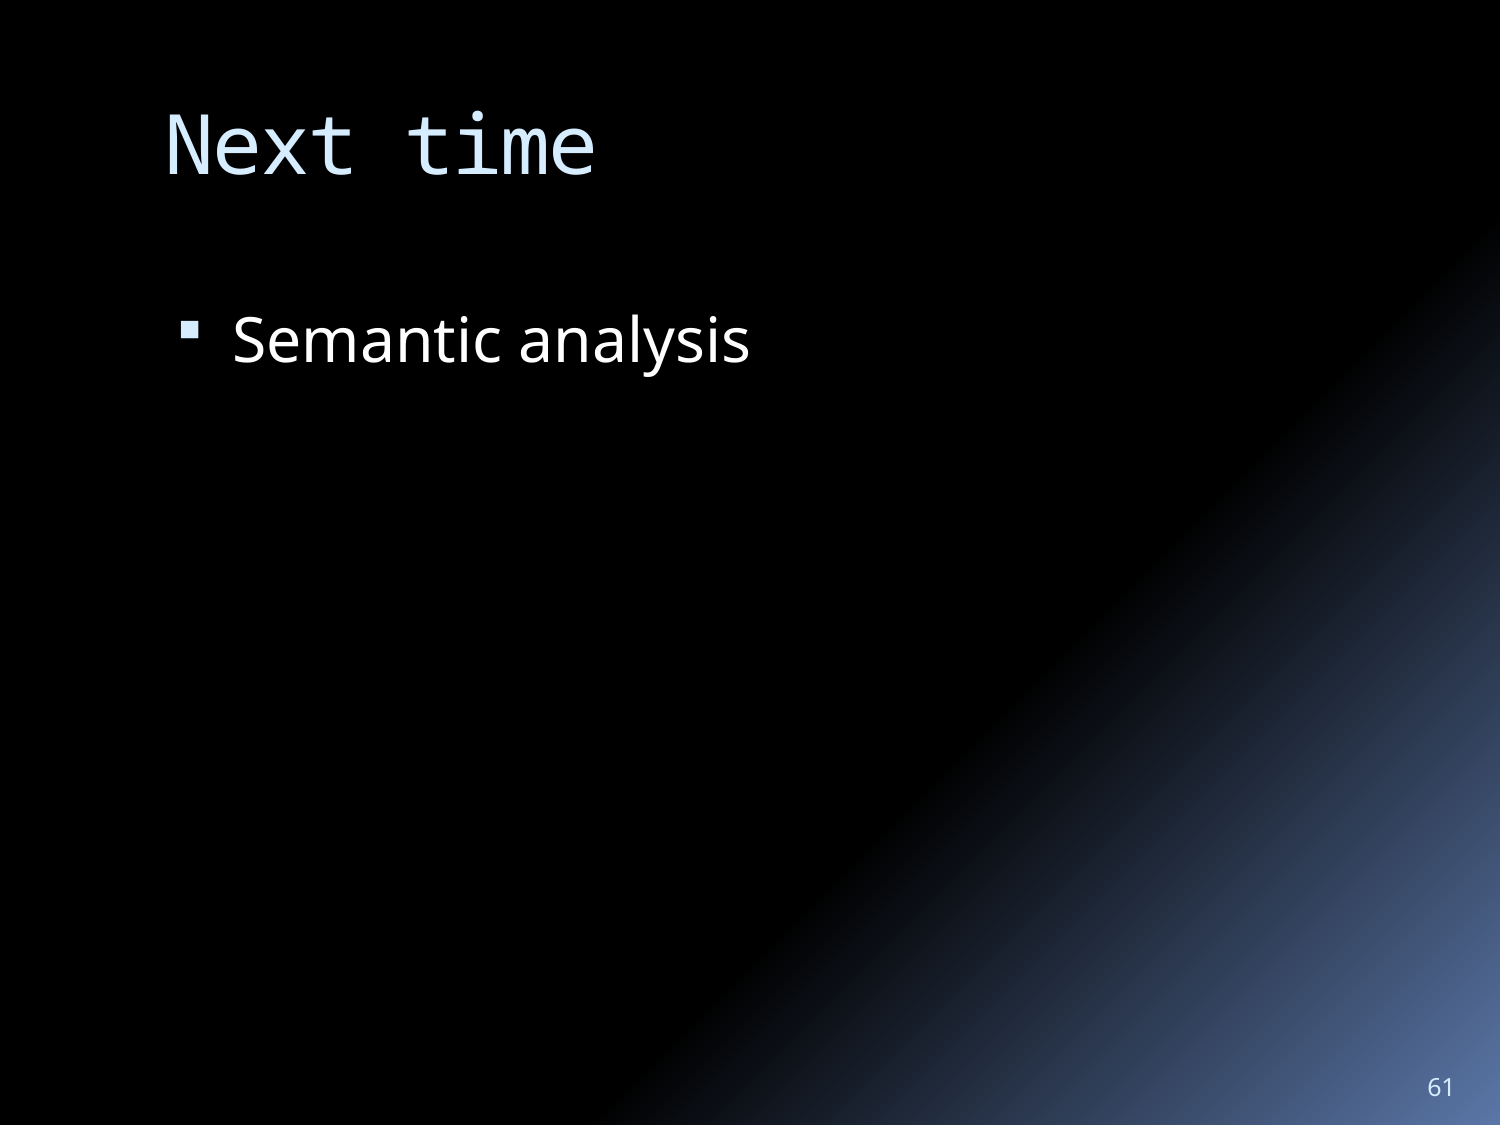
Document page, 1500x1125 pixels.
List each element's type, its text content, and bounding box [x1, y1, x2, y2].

slide_number 61 [1412, 1052, 1488, 1113]
list Semantic analysis [150, 292, 1425, 1043]
title Next time [150, 83, 1425, 234]
